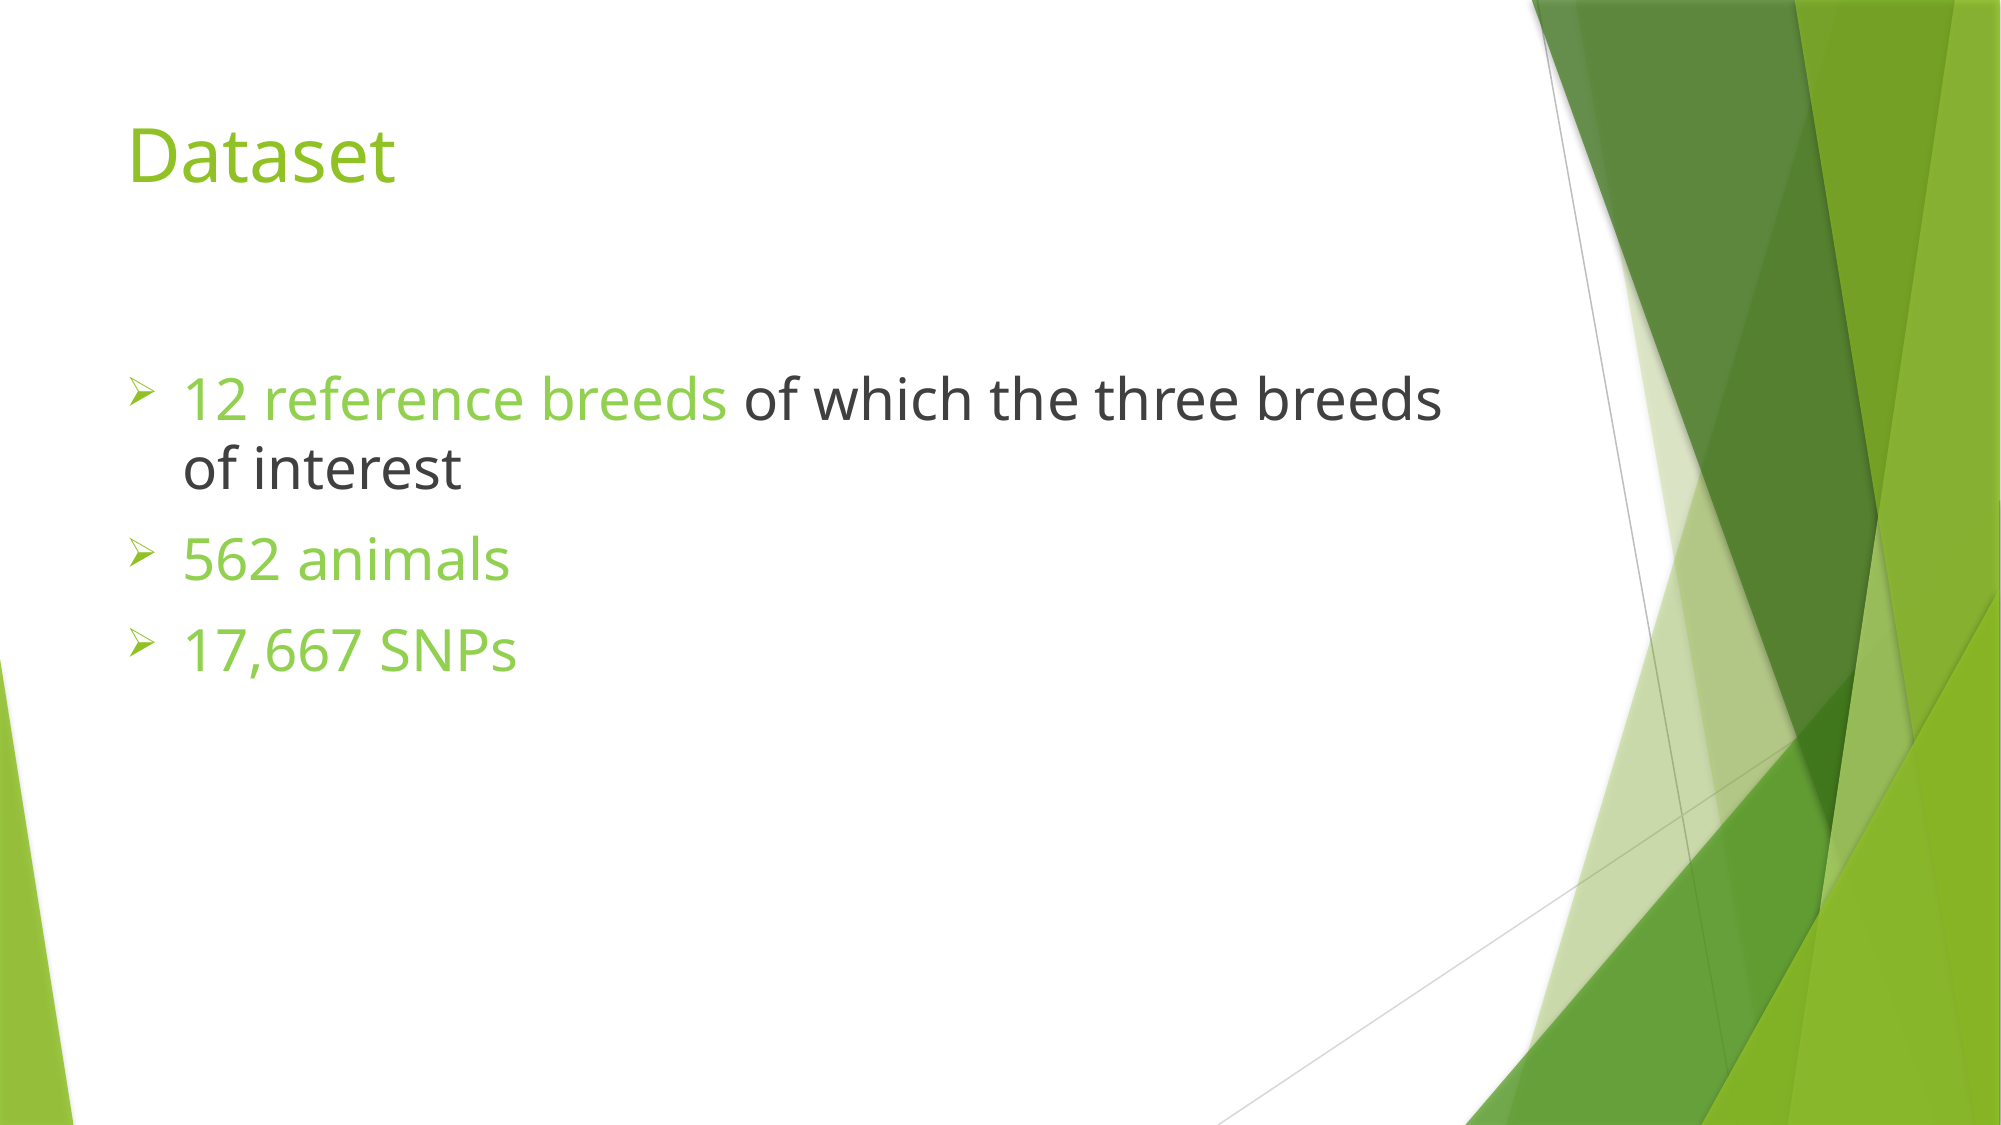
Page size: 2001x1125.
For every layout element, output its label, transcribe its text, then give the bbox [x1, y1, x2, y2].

title Dataset [111, 99, 1522, 317]
list 12 reference breeds of which the three breeds of interest 562 animals 17,667 SNPs [111, 354, 1522, 992]
